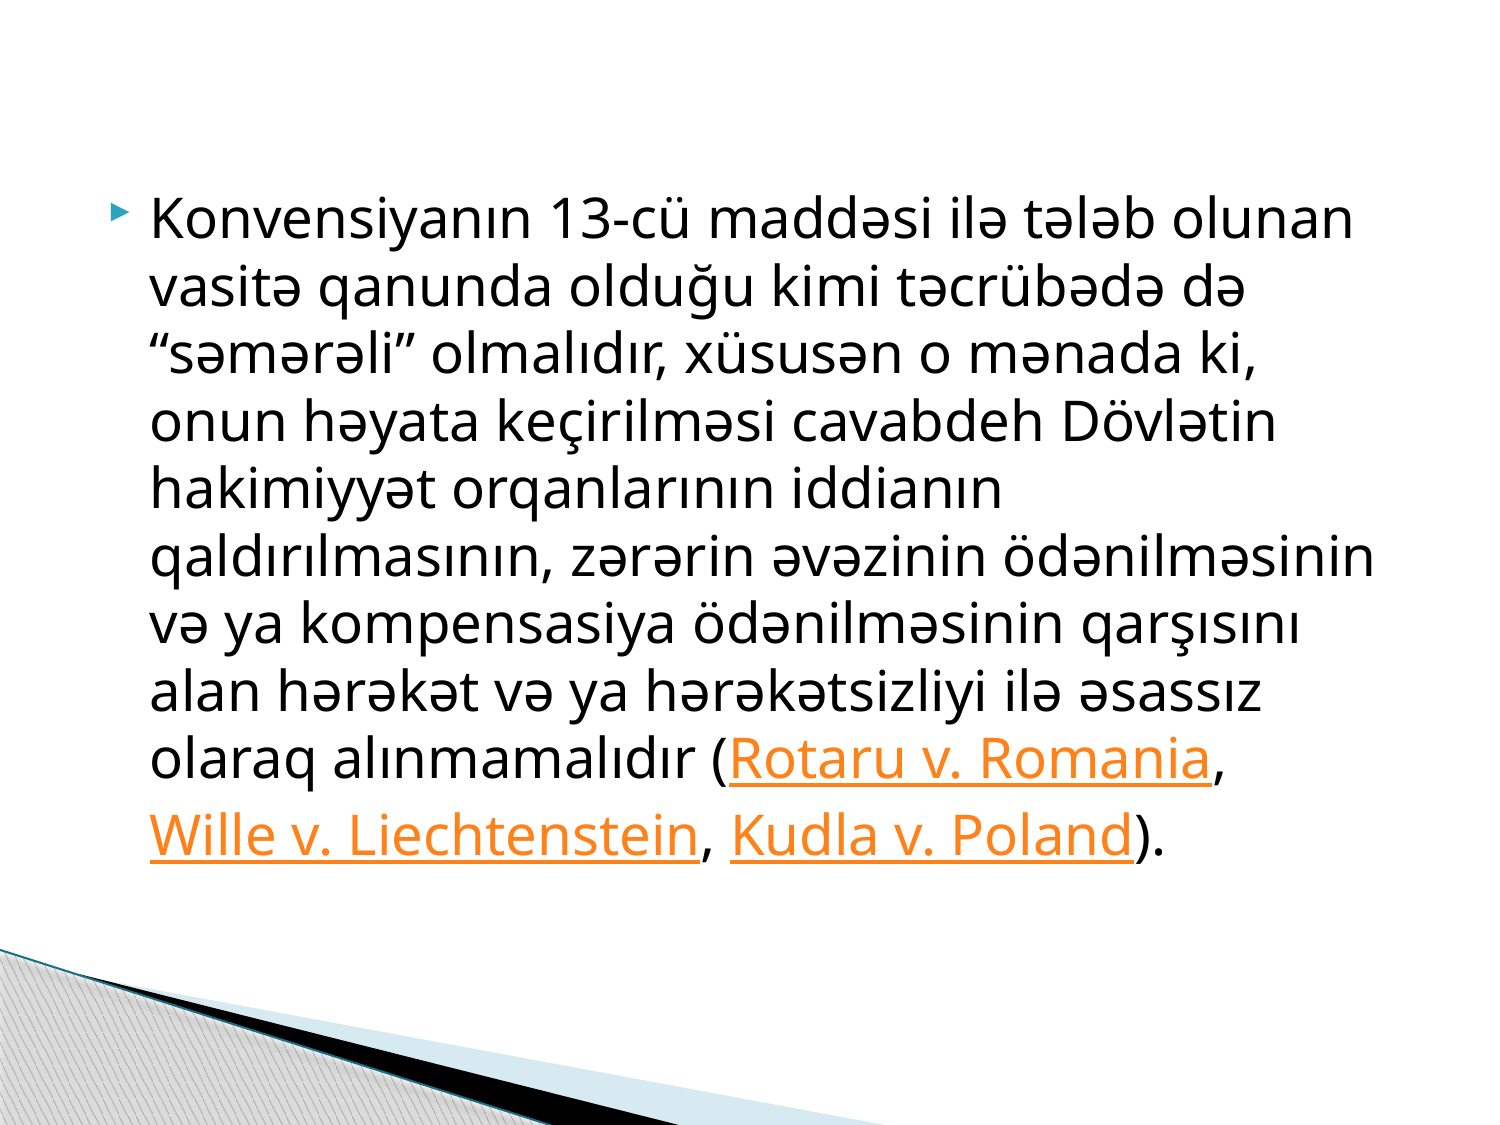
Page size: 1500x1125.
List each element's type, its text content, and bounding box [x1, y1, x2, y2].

list Konvensiyanın 13-cü maddəsi ilə tələb olunan vasitə qanunda olduğu kimi təcrübədə də “səmərəli” olmalıdır, xüsusən o mənada ki, onun həyata keçirilməsi cavabdeh Dövlətin hakimiyyət orqanlarının iddianın qaldırılmasının, zərərin əvəzinin ödənilməsinin və ya kompensasiya ödənilməsinin qarşısını alan hərəkət və ya hərəkətsizliyi ilə əsassız olaraq alınmamalıdır (Rotaru v. Romania, Wille v. Liechtenstein, Kudla v. Poland). [75, 174, 1425, 986]
